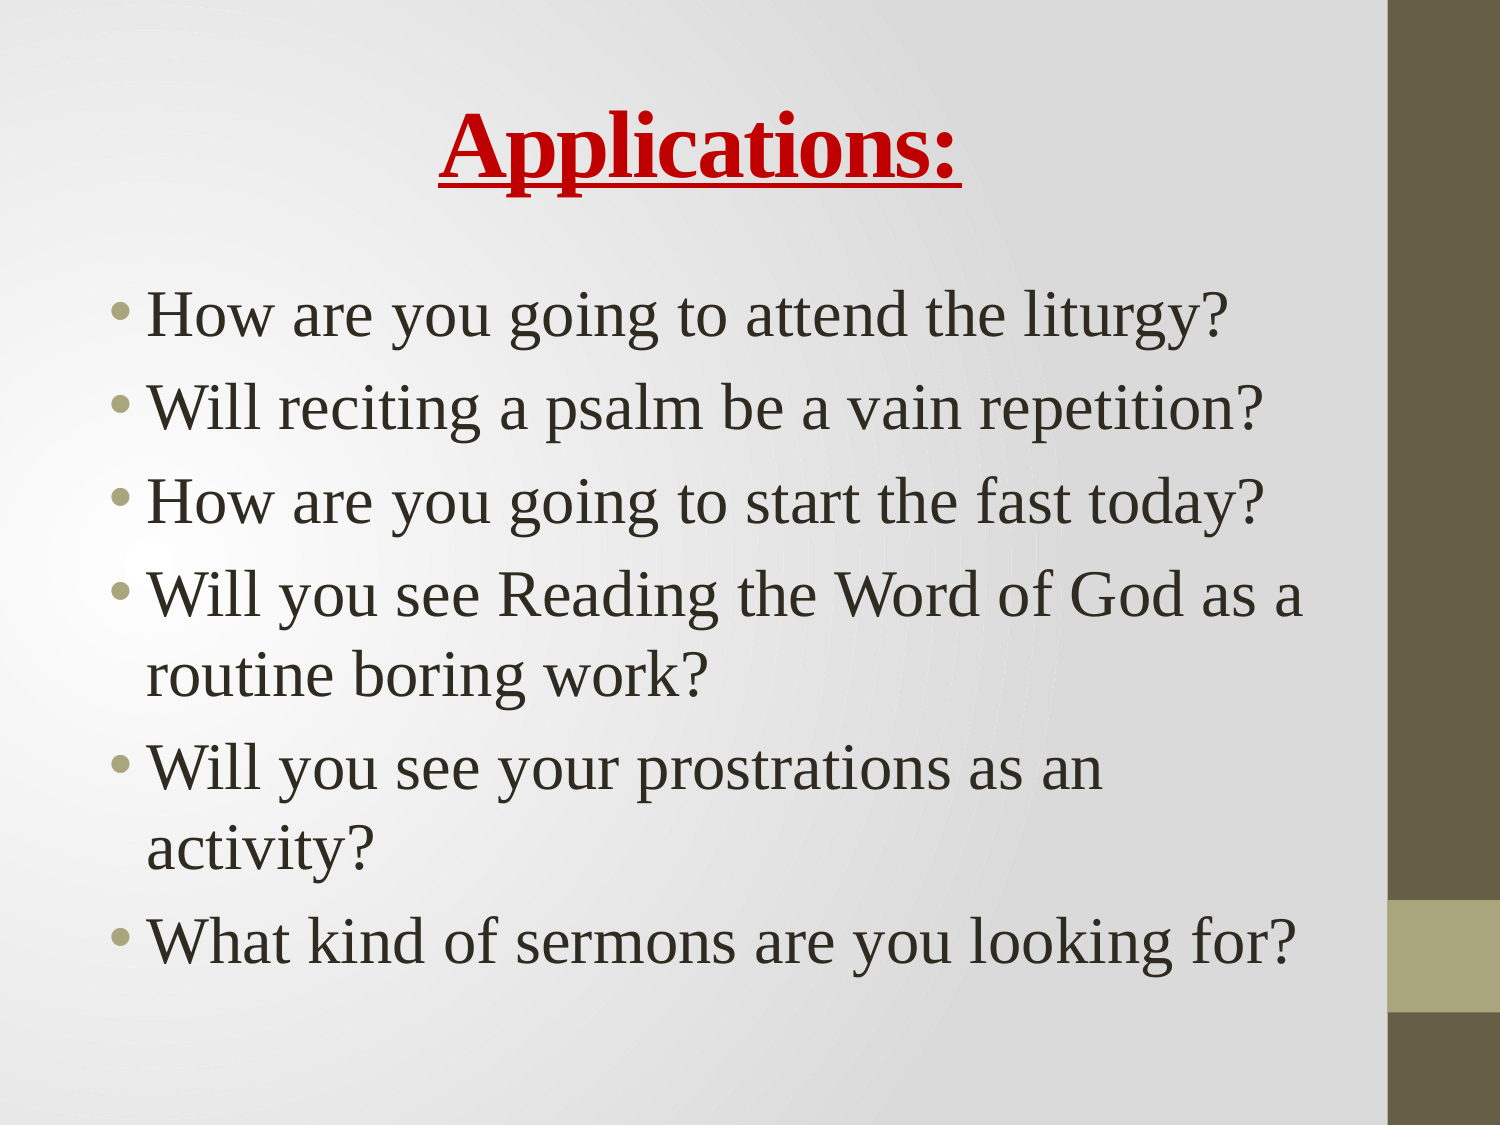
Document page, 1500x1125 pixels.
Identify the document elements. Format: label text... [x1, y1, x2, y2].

list How are you going to attend the liturgy? Will reciting a psalm be a vain repetition? How are you going to start the fast today? Will you see Reading the Word of God as a routine boring work? Will you see your prostrations as an activity? What kind of sermons are you looking for? [75, 262, 1325, 1050]
title Applications: [75, 45, 1325, 233]
